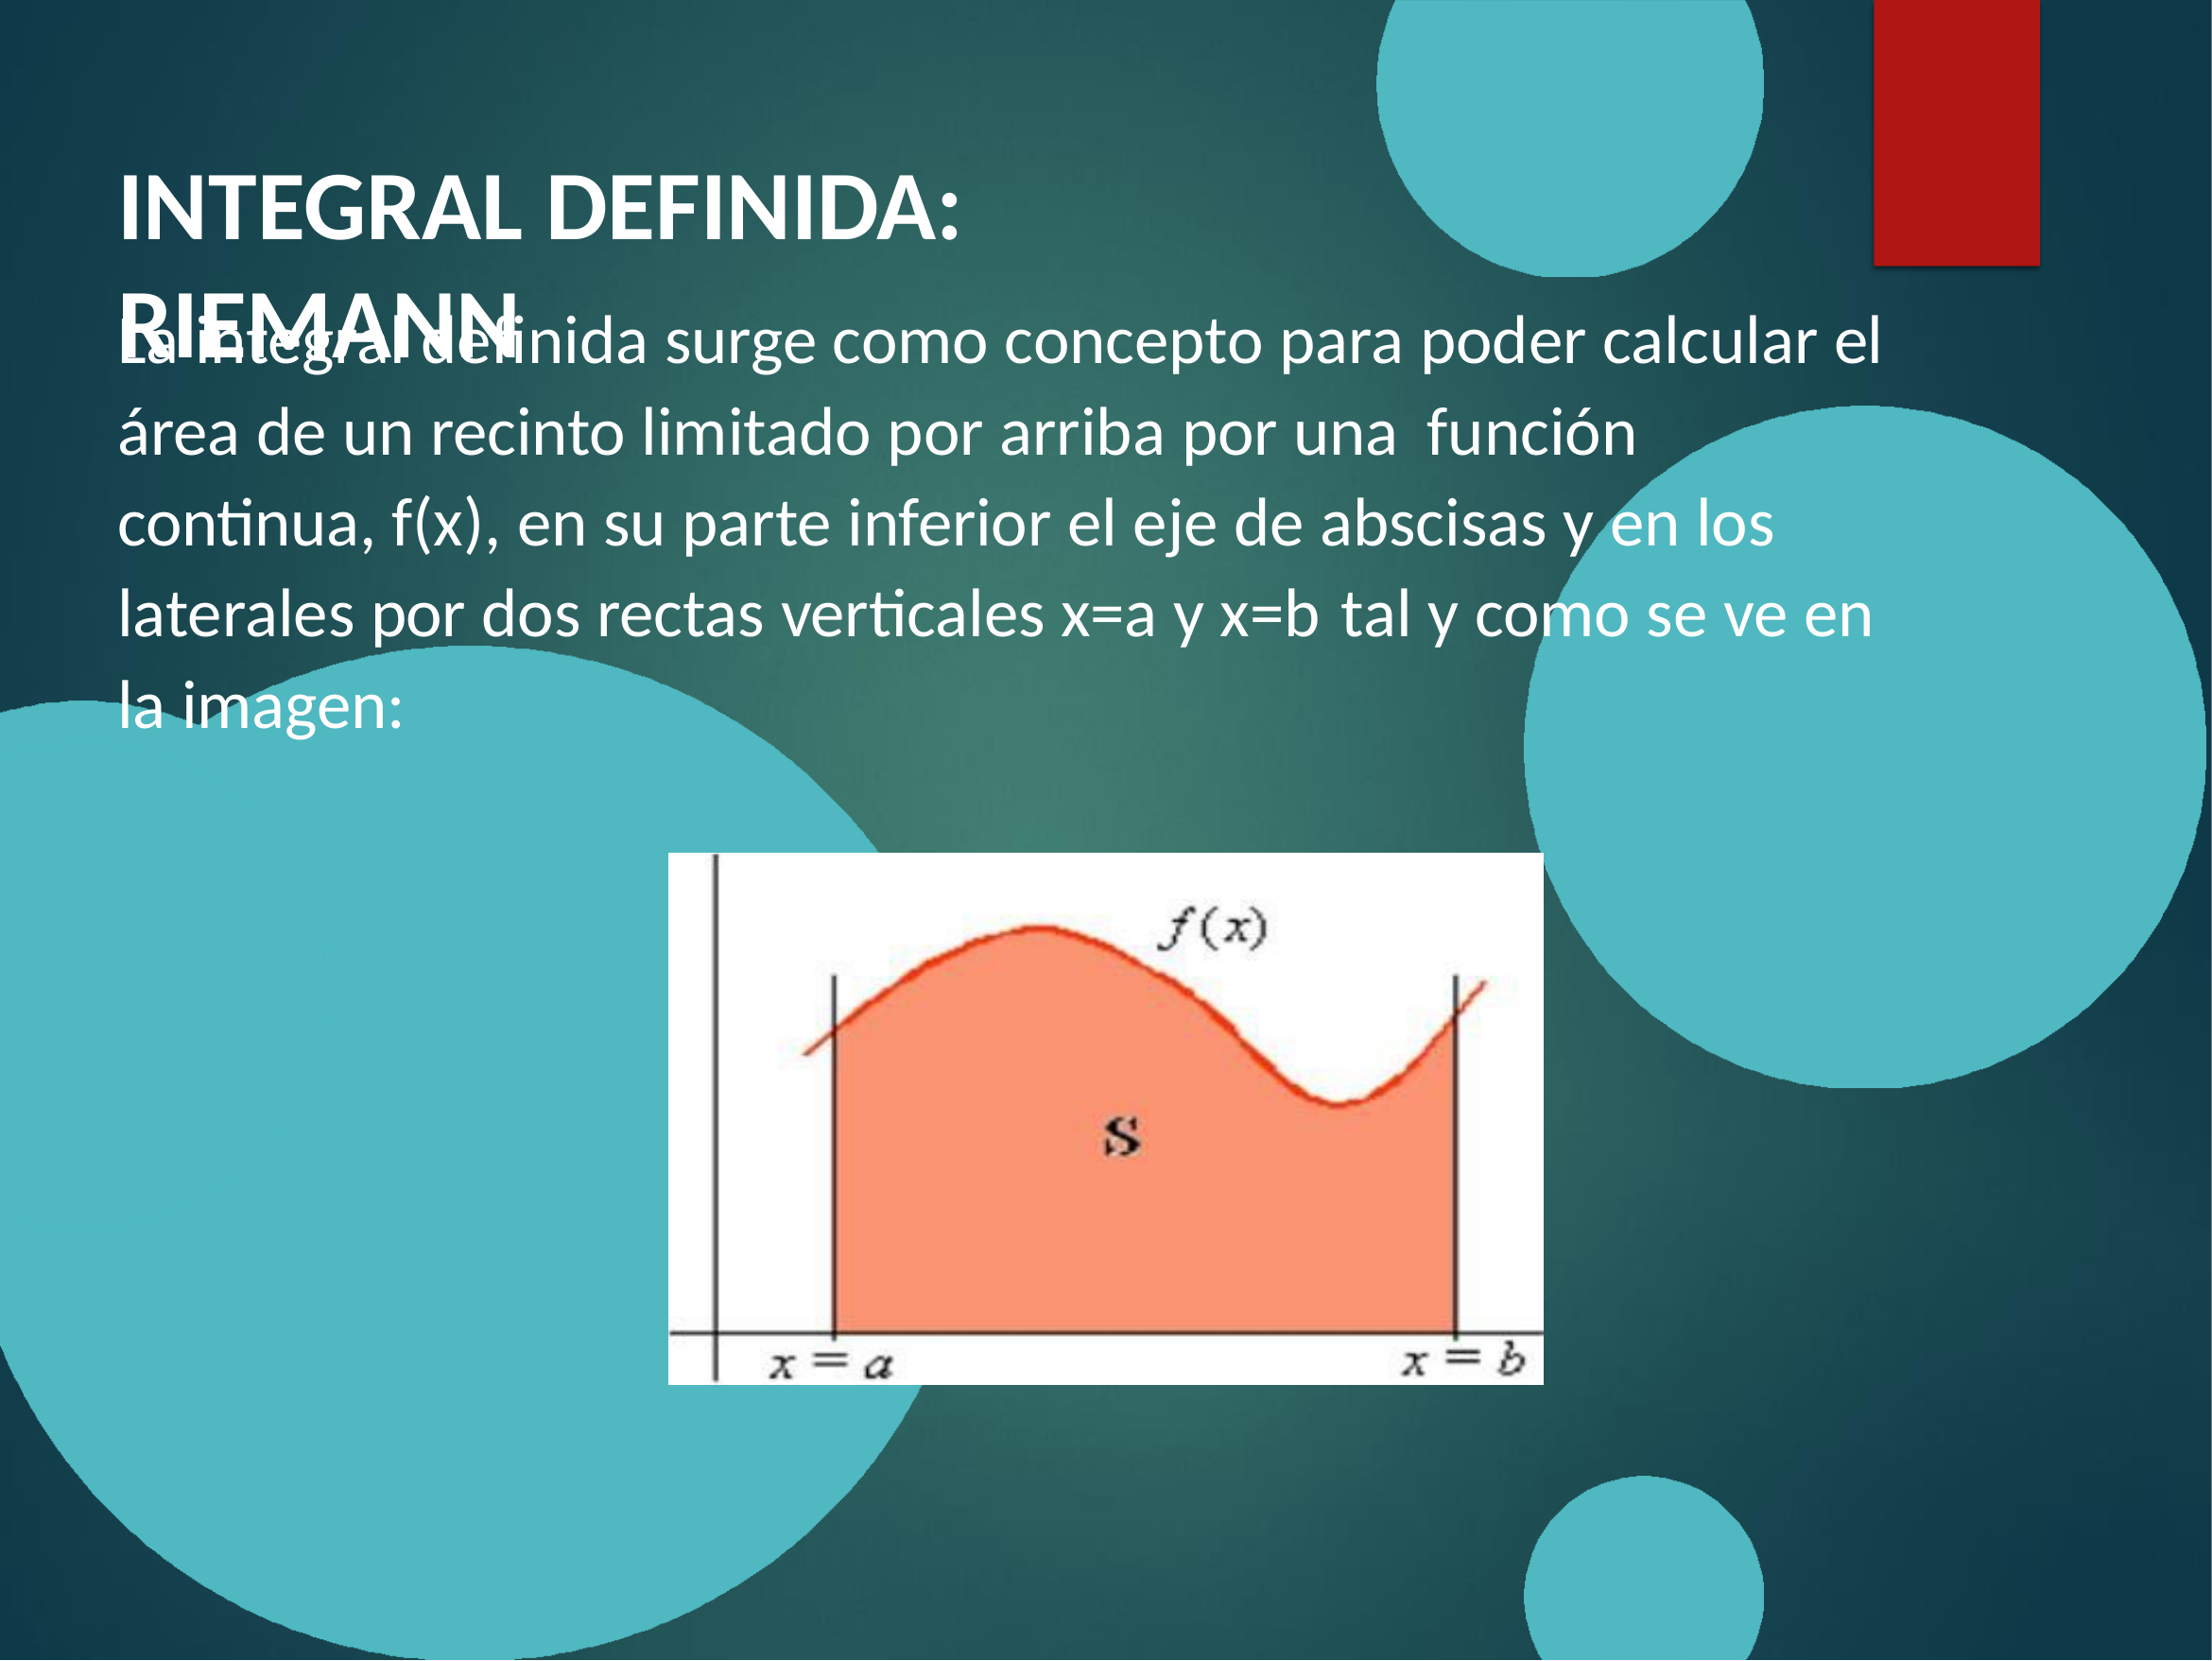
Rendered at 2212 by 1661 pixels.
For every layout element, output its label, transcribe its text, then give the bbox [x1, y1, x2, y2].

picture [0, 0, 2212, 1660]
text_box La integral definida surge como concepto para poder calcular el área de un recinto limitado por arriba por una función continua, f(x), en su parte inferior el eje de abscisas y en los laterales por dos rectas verticales x=a y x=b tal y como se ve en la imagen: [115, 285, 1913, 742]
title INTEGRAL DEFINIDA: RIEMANN [115, 139, 1390, 285]
